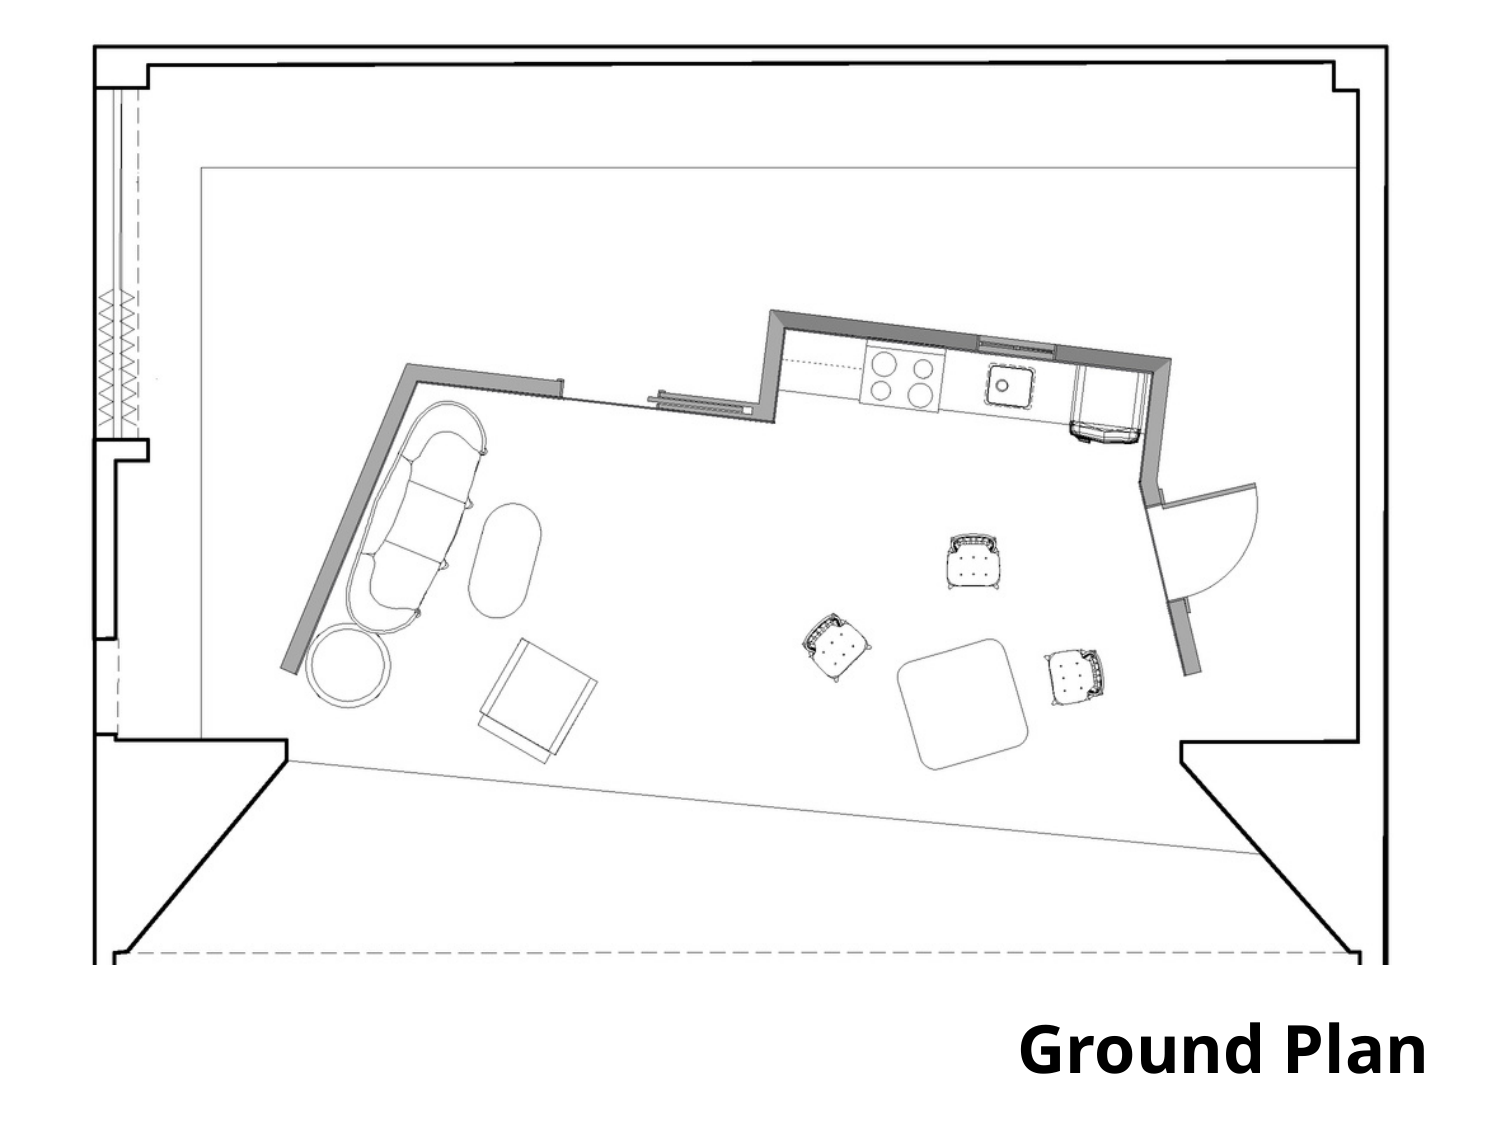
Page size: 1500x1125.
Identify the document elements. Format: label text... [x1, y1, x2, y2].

picture [51, 28, 1449, 966]
text_box Ground Plan [1002, 999, 1444, 1095]
